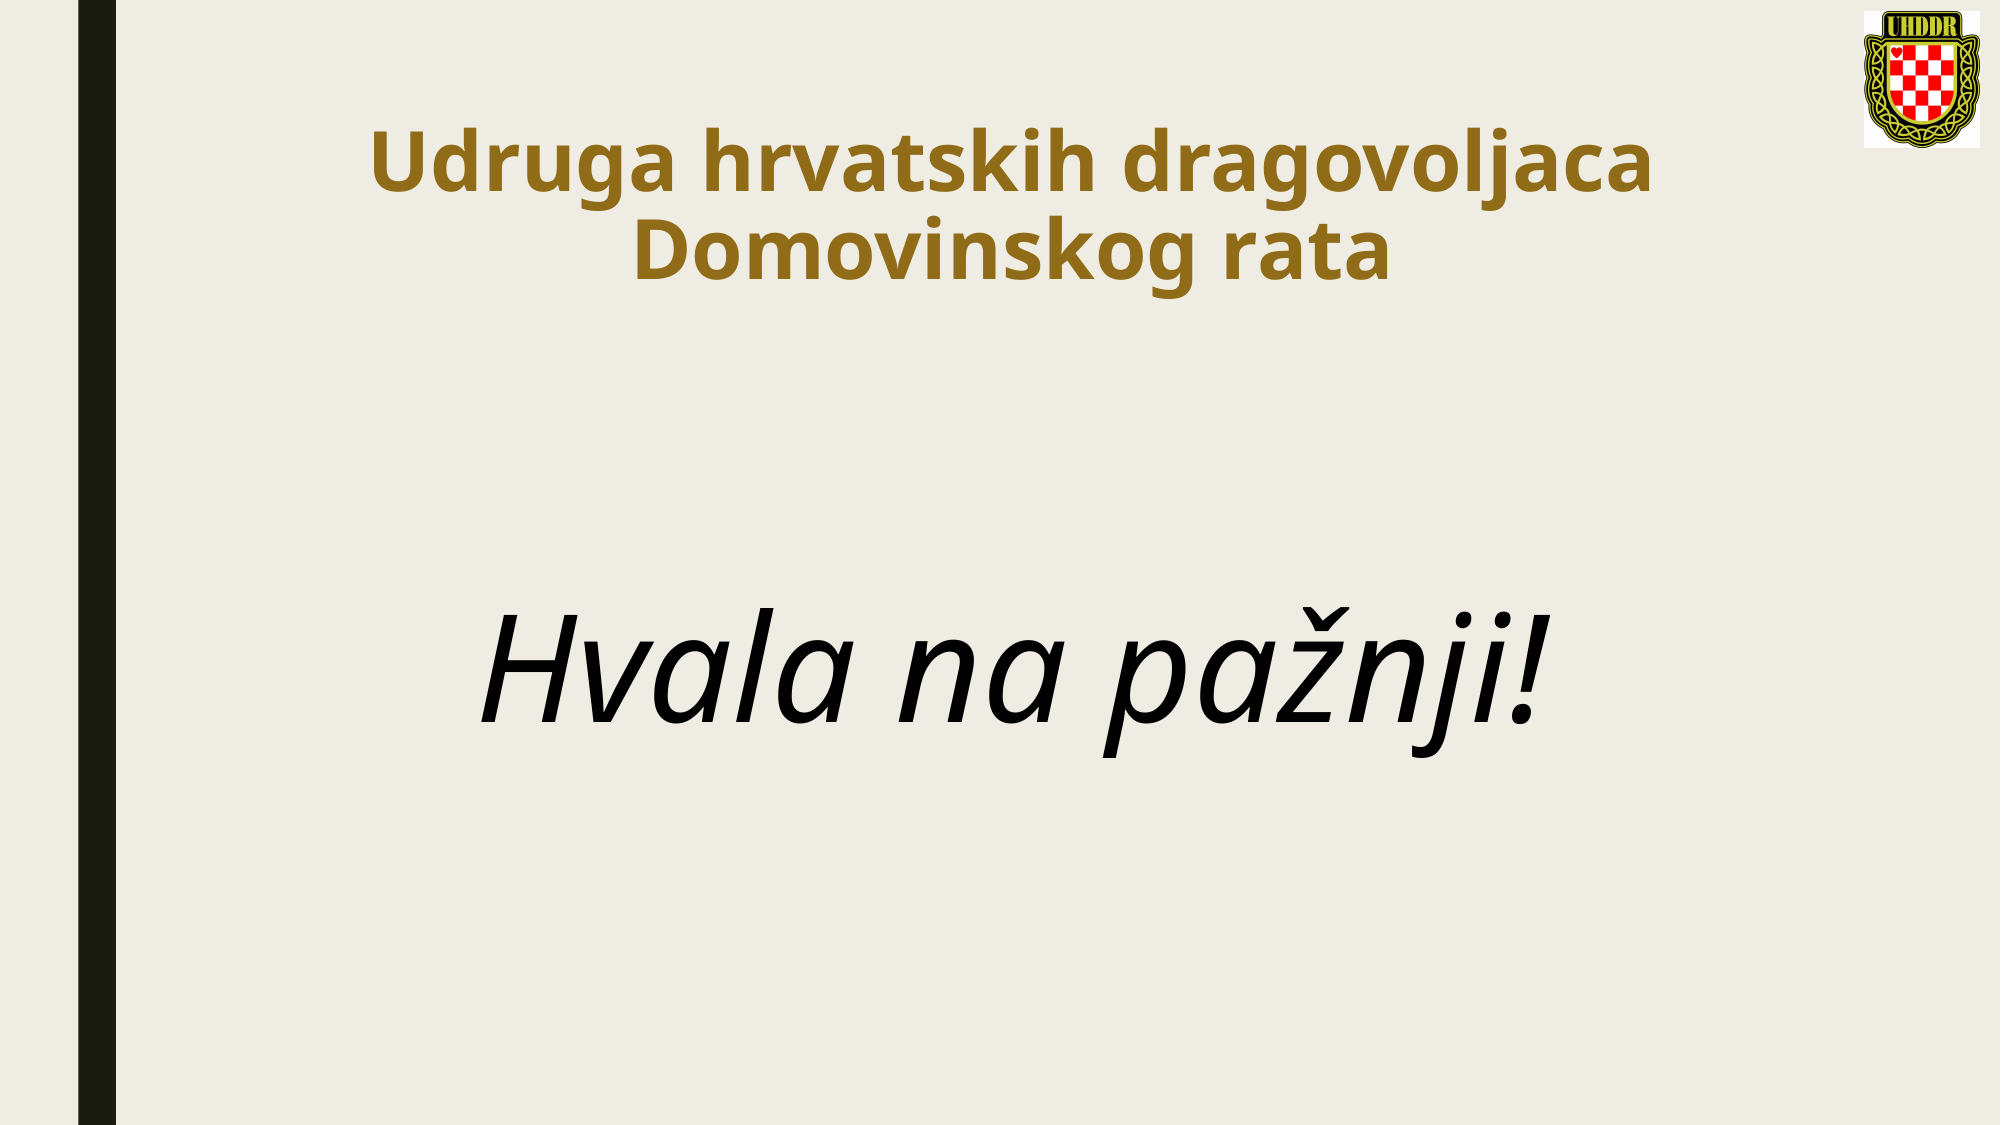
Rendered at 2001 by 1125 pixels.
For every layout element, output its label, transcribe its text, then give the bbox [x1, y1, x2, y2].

list Hvala na pažnji! [225, 375, 1800, 963]
picture [1864, 11, 1980, 148]
title Udruga hrvatskih dragovoljaca Domovinskog rata [225, 112, 1800, 357]
